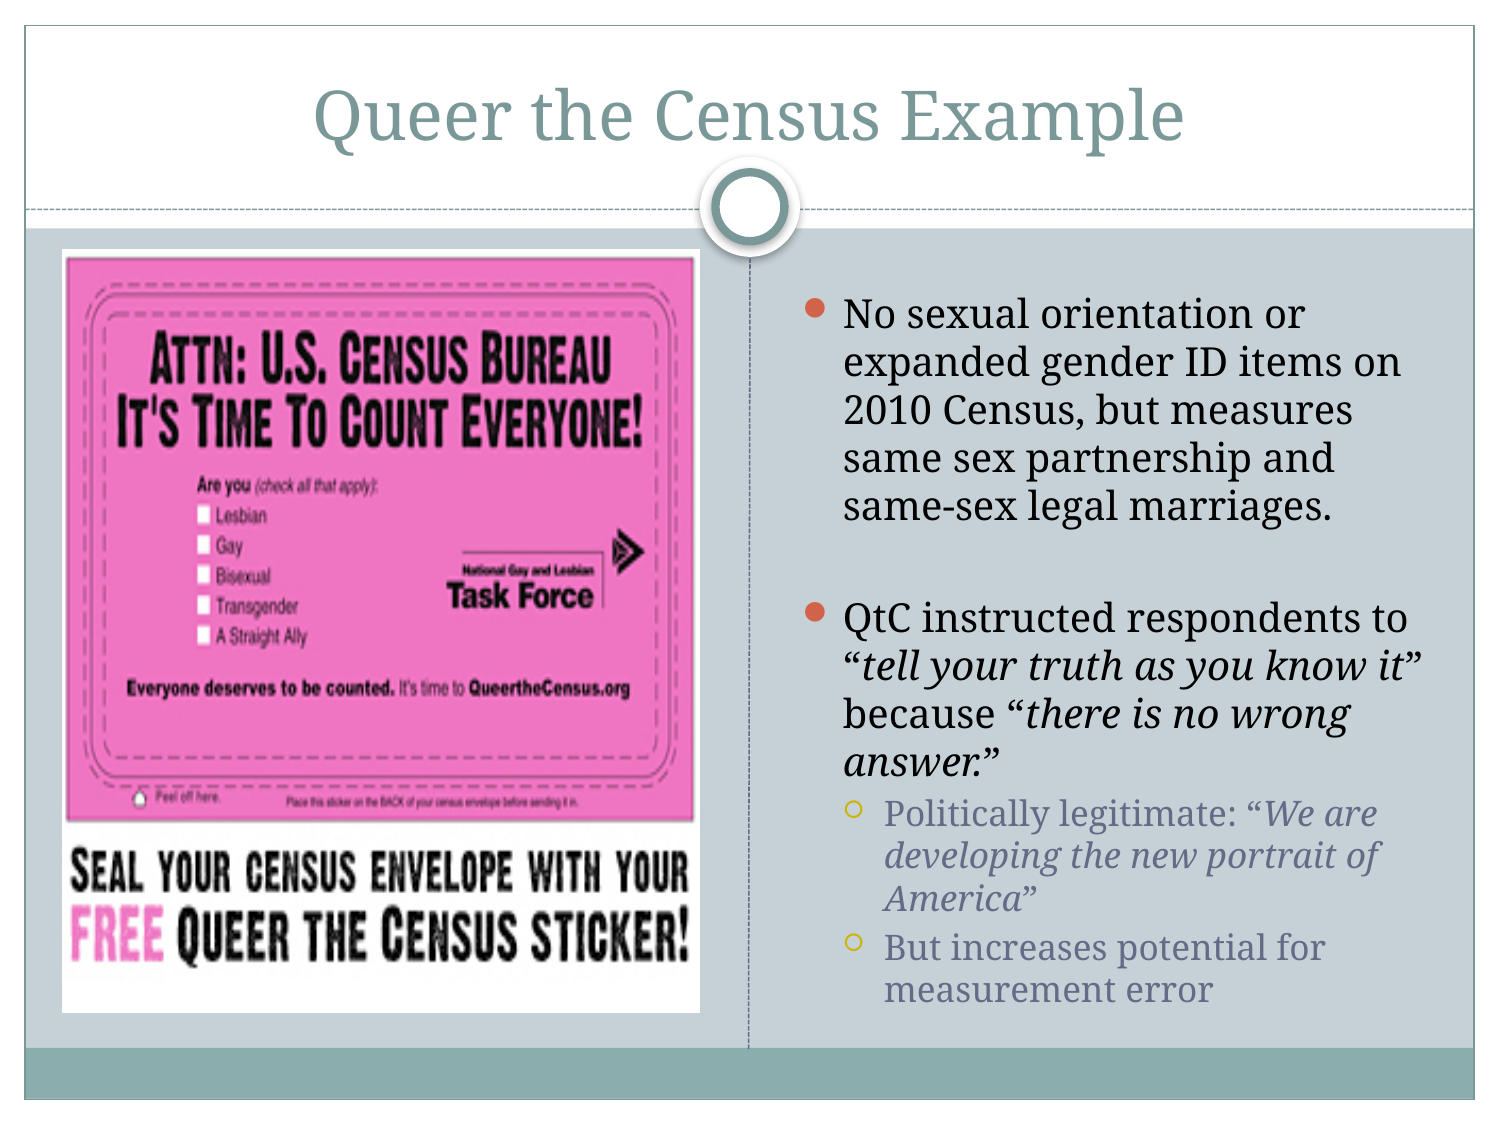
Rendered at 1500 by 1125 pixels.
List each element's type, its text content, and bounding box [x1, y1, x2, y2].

list No sexual orientation or expanded gender ID items on 2010 Census, but measures same sex partnership and same-sex legal marriages. QtC instructed respondents to “tell your truth as you know it” because “there is no wrong answer.” Politically legitimate: “We are developing the new portrait of America” But increases potential for measurement error [787, 224, 1450, 1025]
title Queer the Census Example [49, 37, 1450, 162]
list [62, 249, 701, 1013]
